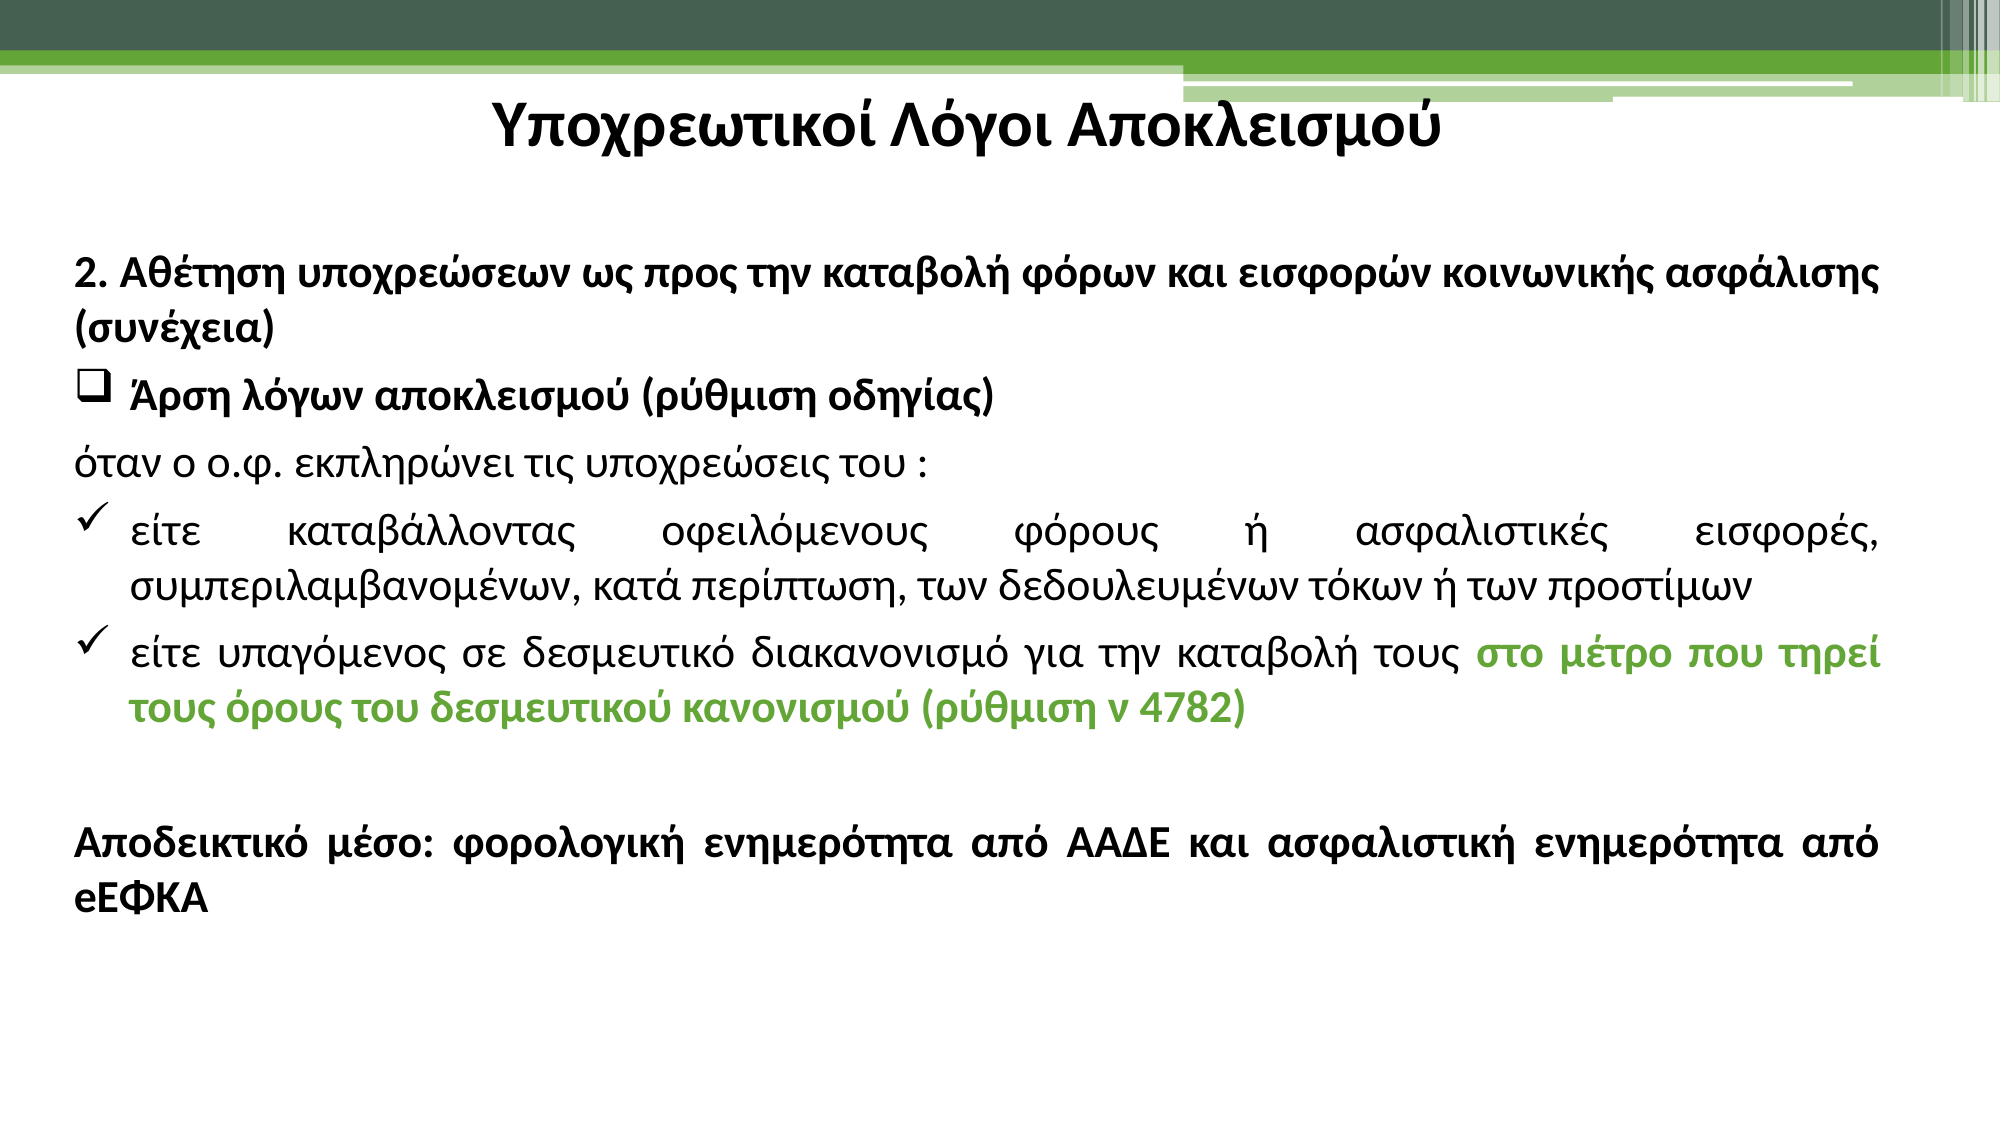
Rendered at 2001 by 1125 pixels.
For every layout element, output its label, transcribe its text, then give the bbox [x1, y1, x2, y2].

text_box 2. Αθέτηση υποχρεώσεων ως προς την καταβολή φόρων και εισφορών κοινωνικής ασφάλισης (συνέχεια) Άρση λόγων αποκλεισμού (ρύθμιση οδηγίας) όταν ο ο.φ. εκπληρώνει τις υποχρεώσεις του : είτε καταβάλλοντας οφειλόμενους φόρους ή ασφαλιστικές εισφορές, συμπεριλαμβανομένων, κατά περίπτωση, των δεδουλευμένων τόκων ή των προστίμων είτε υπαγόμενος σε δεσμευτικό διακανονισμό για την καταβολή τους στο μέτρο που τηρεί τους όρους του δεσμευτικού κανονισμού (ρύθμιση ν 4782) Αποδεικτικό μέσο: φορολογική ενημερότητα από ΑΑΔΕ και ασφαλιστική ενημερότητα από eΕΦΚΑ [58, 234, 1896, 1045]
text_box Υποχρεωτικοί Λόγοι Αποκλεισμού [253, 31, 1684, 209]
